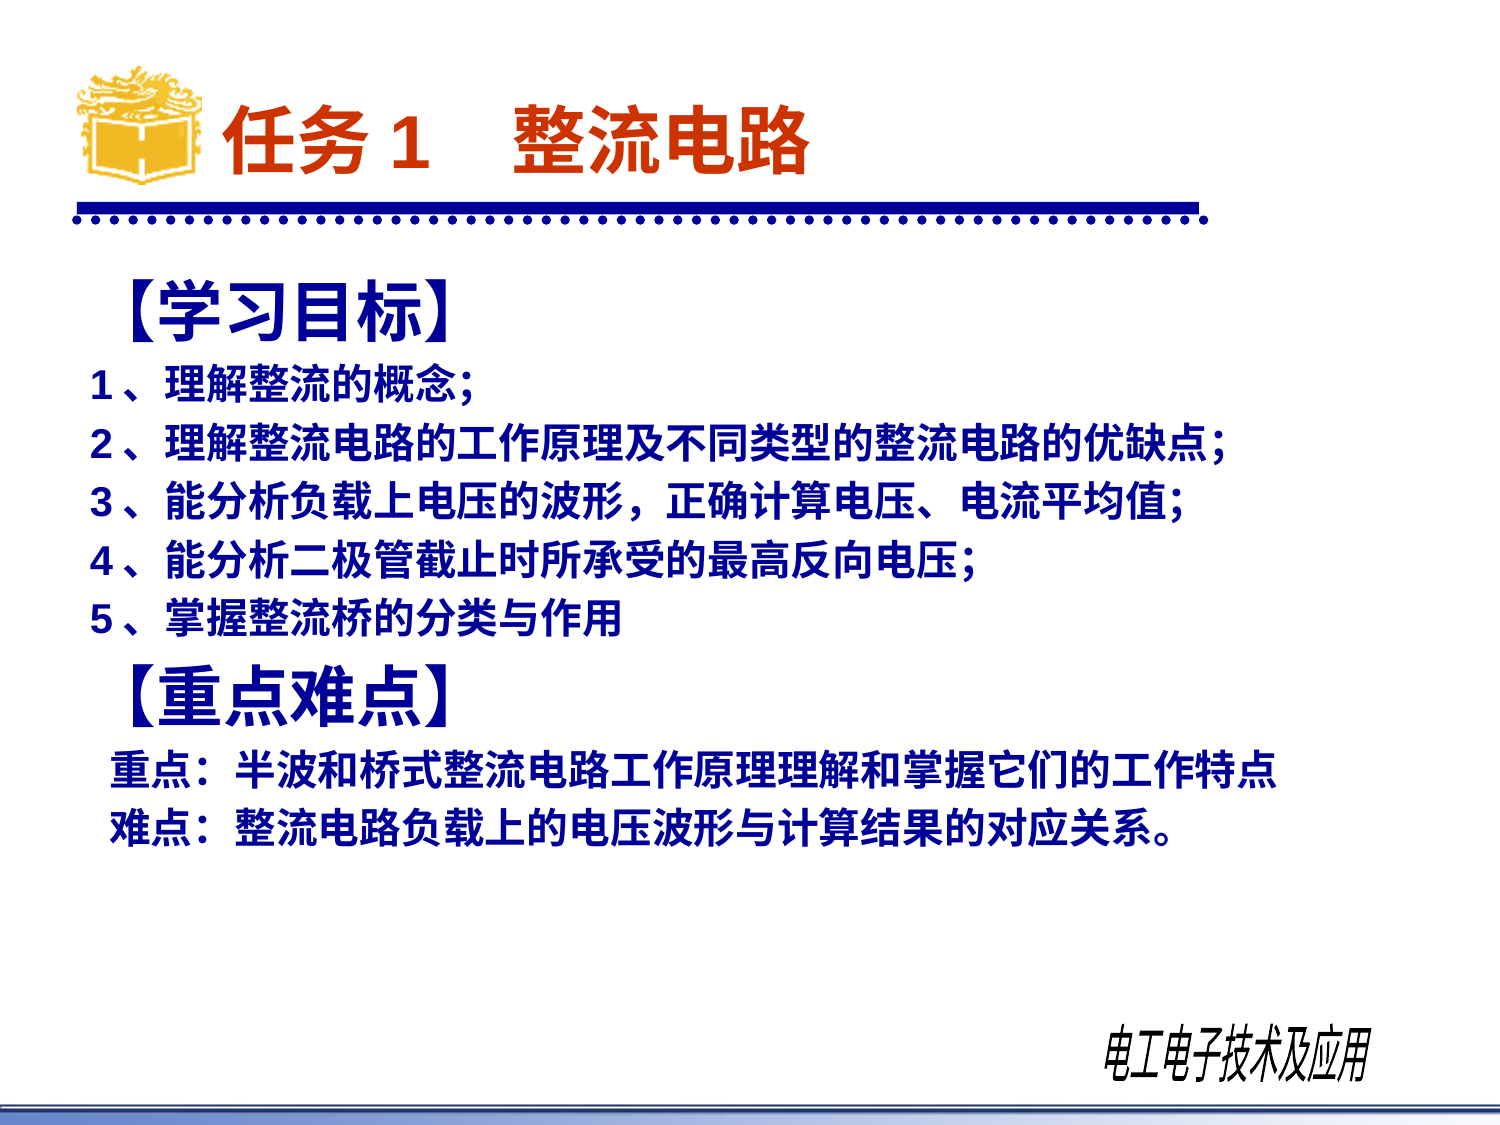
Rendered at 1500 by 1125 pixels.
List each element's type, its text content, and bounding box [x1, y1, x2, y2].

title 任务1 整流电路 [206, 44, 1426, 233]
list 【学习目标】 1、理解整流的概念； 2、理解整流电路的工作原理及不同类型的整流电路的优缺点； 3、能分析负载上电压的波形，正确计算电压、电流平均值； 4、能分析二极管截止时所承受的最高反向电压； 5、掌握整流桥的分类与作用 【重点难点】 重点：半波和桥式整流电路工作原理理解和掌握它们的工作特点 难点：整流电路负载上的电压波形与计算结果的对应关系。 [74, 262, 1426, 1006]
picture [0, 1103, 1500, 1125]
